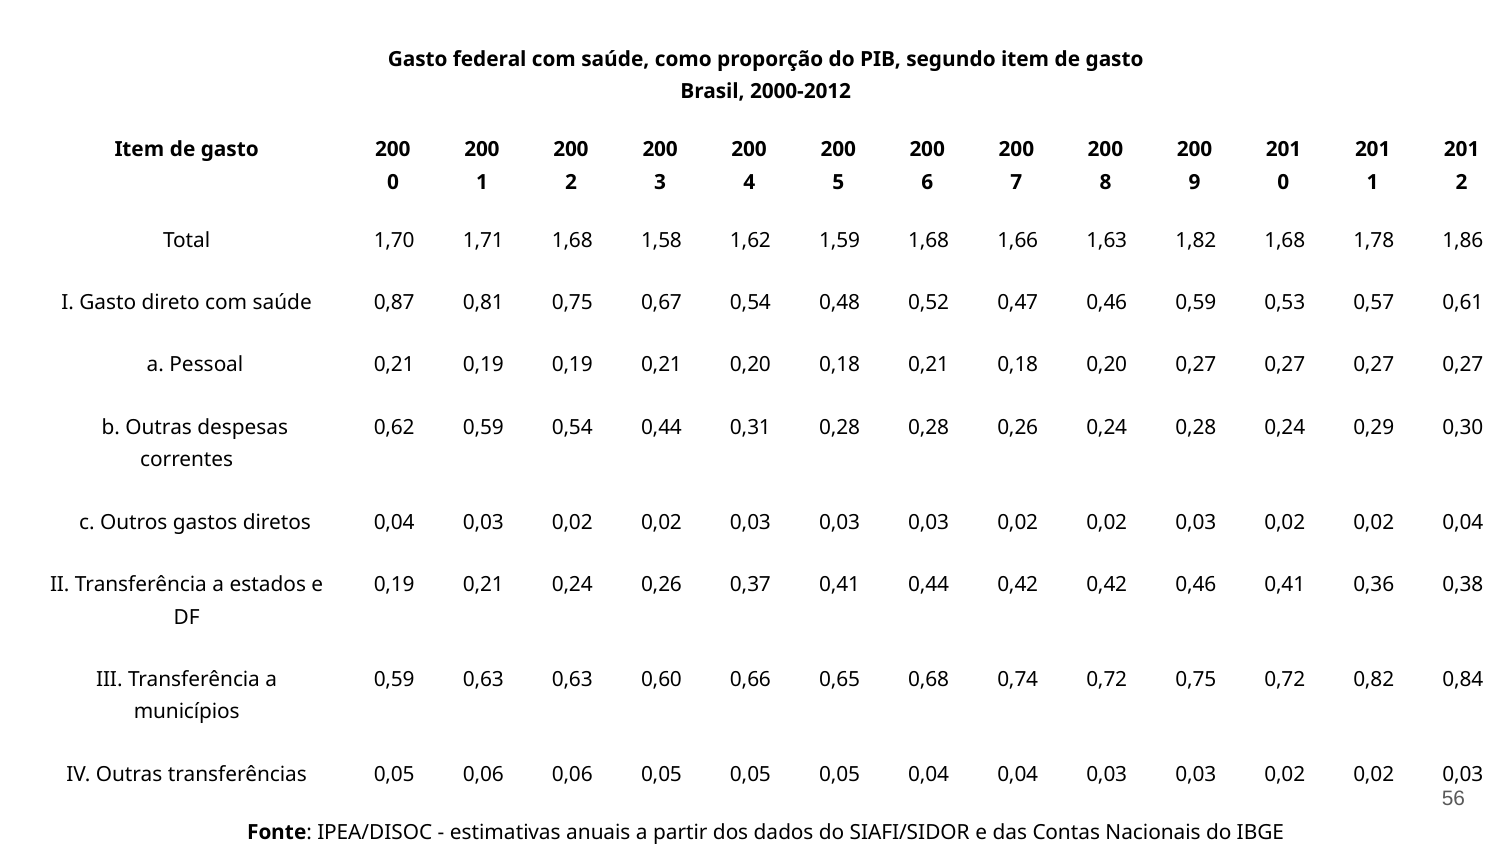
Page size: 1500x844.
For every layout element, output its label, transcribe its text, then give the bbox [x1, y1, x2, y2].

table_cell 0,19 [437, 331, 526, 393]
table_cell 1,68 [526, 206, 616, 267]
table_cell 0,03 [437, 488, 526, 550]
table_cell 0,62 [348, 393, 437, 488]
table_cell 0,59 [1150, 269, 1239, 331]
table_cell 0,06 [526, 740, 616, 802]
table_cell 0,21 [616, 331, 705, 393]
table_cell 2005 [794, 121, 882, 205]
table_cell 0,65 [794, 645, 883, 740]
table_cell 0,18 [972, 331, 1061, 393]
table_cell 2002 [527, 121, 615, 205]
table_cell 0,02 [1328, 740, 1417, 802]
table_cell 0,05 [348, 740, 437, 802]
table_cell 1,59 [794, 206, 883, 267]
table_cell I. Gasto direto com saúde [25, 269, 348, 331]
table_cell 0,75 [526, 269, 616, 331]
table_cell 0,44 [616, 393, 705, 488]
table_cell 2004 [705, 121, 793, 205]
table_cell 0,81 [437, 269, 526, 331]
table_cell 0,30 [1417, 393, 1500, 488]
table_header Gasto federal com saúde, como proporção do PIB, segundo item de gasto Brasil, 2000-2012 [25, 25, 1500, 119]
table_cell 0,42 [1061, 550, 1150, 645]
table_cell 0,87 [348, 269, 437, 331]
table_cell 0,02 [616, 488, 705, 550]
table_cell 0,04 [883, 740, 972, 802]
table_cell 0,59 [348, 645, 437, 740]
table_cell 1,71 [437, 206, 526, 267]
table_cell 0,04 [348, 488, 437, 550]
table_cell 0,21 [883, 331, 972, 393]
table_cell 0,05 [794, 740, 883, 802]
table_cell 0,04 [1417, 488, 1500, 550]
table_cell 2000 [349, 121, 437, 205]
table_cell 0,28 [794, 393, 883, 488]
table_cell 0,19 [348, 550, 437, 645]
table_cell 0,28 [1150, 393, 1239, 488]
table_cell 2007 [972, 121, 1060, 205]
table_cell 0,02 [972, 488, 1061, 550]
table_cell 0,29 [1328, 393, 1417, 488]
table_cell 0,21 [437, 550, 526, 645]
table_cell 0,54 [526, 393, 616, 488]
table_cell IV. Outras transferências [25, 740, 348, 802]
table_cell 0,61 [1417, 269, 1500, 331]
table_cell 2001 [438, 121, 526, 205]
table_cell 2008 [1061, 121, 1149, 205]
table_cell 2011 [1329, 121, 1416, 205]
table_cell Item de gasto [25, 121, 348, 205]
table_cell 0,28 [883, 393, 972, 488]
table_cell 0,63 [437, 645, 526, 740]
table_cell 0,18 [794, 331, 883, 393]
table_cell 0,26 [616, 550, 705, 645]
table_cell II. Transferência a estados e DF [25, 550, 348, 645]
table_cell 0,57 [1328, 269, 1417, 331]
table_cell 0,46 [1061, 269, 1150, 331]
table_cell 0,02 [526, 488, 616, 550]
table_cell 0,63 [526, 645, 616, 740]
table_cell 0,03 [1061, 740, 1150, 802]
table_cell 0,03 [794, 488, 883, 550]
table_cell 0,67 [616, 269, 705, 331]
table_cell 0,74 [972, 645, 1061, 740]
table_cell 1,68 [883, 206, 972, 267]
table_cell 2003 [616, 121, 704, 205]
table_cell 0,21 [348, 331, 437, 393]
table_cell 0,27 [1239, 331, 1328, 393]
table_cell 0,24 [526, 550, 616, 645]
table_cell 0,02 [1239, 740, 1328, 802]
table_cell 0,03 [1417, 740, 1500, 802]
table_cell 0,60 [616, 645, 705, 740]
table_cell 0,66 [705, 645, 794, 740]
table_cell 0,27 [1328, 331, 1417, 393]
table_cell 1,62 [705, 206, 794, 267]
table_cell a. Pessoal [25, 331, 348, 393]
table_cell 1,68 [1239, 206, 1328, 267]
table_cell 0,38 [1417, 550, 1500, 645]
table_cell 0,75 [1150, 645, 1239, 740]
table_cell 0,44 [883, 550, 972, 645]
table_cell 1,58 [616, 206, 705, 267]
table_cell 0,20 [705, 331, 794, 393]
slide_number 56 [1389, 764, 1480, 830]
table_cell 1,78 [1328, 206, 1417, 267]
table_cell 1,86 [1417, 206, 1500, 267]
table_cell 1,66 [972, 206, 1061, 267]
table_cell 0,42 [972, 550, 1061, 645]
table_cell 2009 [1151, 121, 1238, 205]
table_cell 0,20 [1061, 331, 1150, 393]
table_cell 0,19 [526, 331, 616, 393]
table_cell 1,63 [1061, 206, 1150, 267]
table_cell 0,02 [1328, 488, 1417, 550]
table_cell 0,05 [616, 740, 705, 802]
table_cell 0,82 [1328, 645, 1417, 740]
table_cell 0,27 [1150, 331, 1239, 393]
table_cell 0,41 [794, 550, 883, 645]
table_cell 0,54 [705, 269, 794, 331]
table_cell 0,02 [1061, 488, 1150, 550]
table_cell 0,36 [1328, 550, 1417, 645]
table_cell 1,70 [348, 206, 437, 267]
table_cell 0,26 [972, 393, 1061, 488]
table_cell 0,37 [705, 550, 794, 645]
table_cell 0,53 [1239, 269, 1328, 331]
table_cell 0,46 [1150, 550, 1239, 645]
table_cell Fonte: IPEA/DISOC - estimativas anuais a partir dos dados do SIAFI/SIDOR e das Contas Nacionais do IBGE [25, 803, 1500, 844]
table_cell 0,68 [883, 645, 972, 740]
table_cell 2012 [1418, 121, 1500, 205]
table_cell 2006 [883, 121, 971, 205]
table_cell 0,04 [972, 740, 1061, 802]
table_cell 0,03 [1150, 740, 1239, 802]
table_cell 0,47 [972, 269, 1061, 331]
table_cell 0,06 [437, 740, 526, 802]
table_cell Total [25, 206, 348, 267]
table_cell 0,72 [1061, 645, 1150, 740]
table_cell 0,41 [1239, 550, 1328, 645]
table_cell 1,82 [1150, 206, 1239, 267]
table_cell 0,31 [705, 393, 794, 488]
table_cell 0,27 [1417, 331, 1500, 393]
table_cell 0,02 [1239, 488, 1328, 550]
table_cell 0,72 [1239, 645, 1328, 740]
table_cell 2010 [1240, 121, 1327, 205]
table_cell c. Outros gastos diretos [25, 488, 348, 550]
table_cell 0,52 [883, 269, 972, 331]
table_cell 0,03 [1150, 488, 1239, 550]
table_cell 0,24 [1239, 393, 1328, 488]
table_cell 0,48 [794, 269, 883, 331]
table_cell 0,59 [437, 393, 526, 488]
table_cell 0,05 [705, 740, 794, 802]
table_cell 0,24 [1061, 393, 1150, 488]
table_cell 0,84 [1417, 645, 1500, 740]
table_cell III. Transferência a municípios [25, 645, 348, 740]
table_cell b. Outras despesas correntes [25, 393, 348, 488]
table_cell 0,03 [883, 488, 972, 550]
table_cell 0,03 [705, 488, 794, 550]
